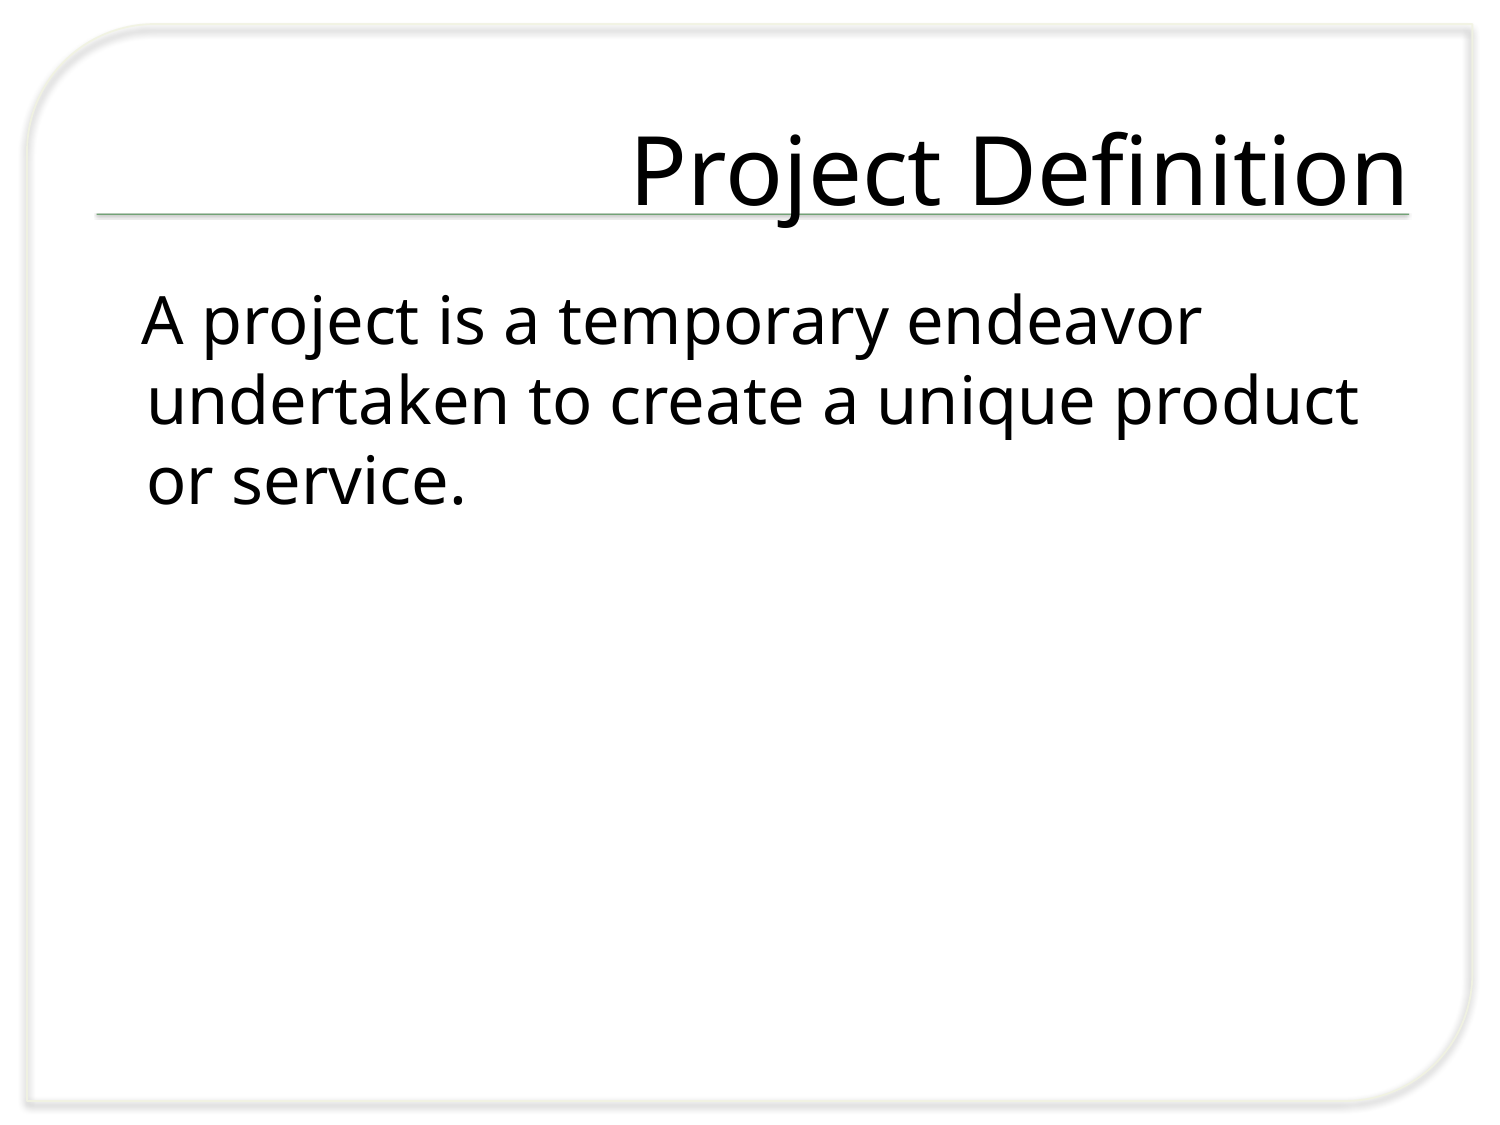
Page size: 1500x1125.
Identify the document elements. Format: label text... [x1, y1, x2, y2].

list A project is a temporary endeavor undertaken to create a unique product or service. [75, 270, 1425, 1013]
title Project Definition [75, 45, 1425, 233]
